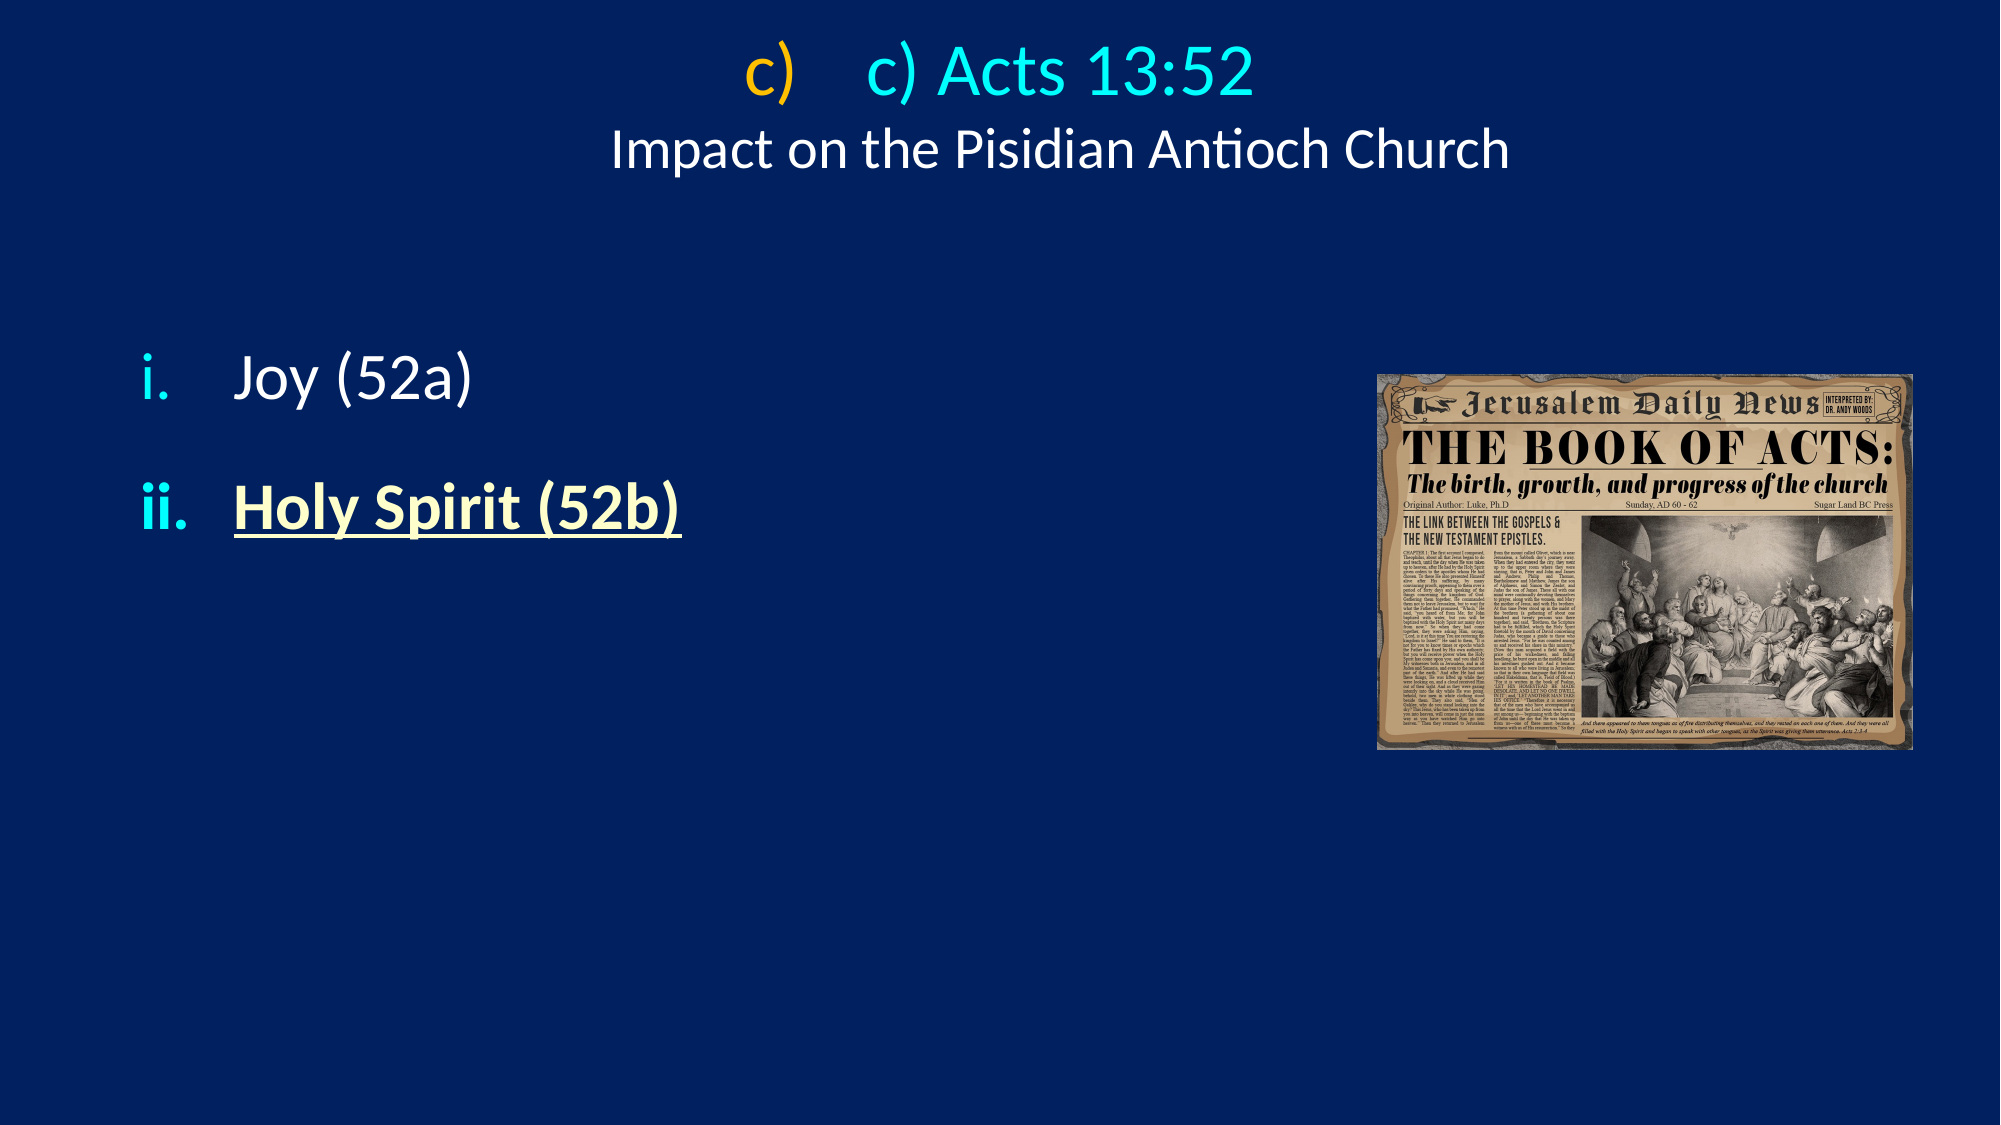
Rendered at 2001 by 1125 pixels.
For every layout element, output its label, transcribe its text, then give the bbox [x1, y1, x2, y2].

picture [1377, 374, 1913, 750]
list Joy (52a) Holy Spirit (52b) [125, 324, 1400, 800]
text_box c) Acts 13:52 Impact on the Pisidian Antioch Church [449, 24, 1551, 175]
